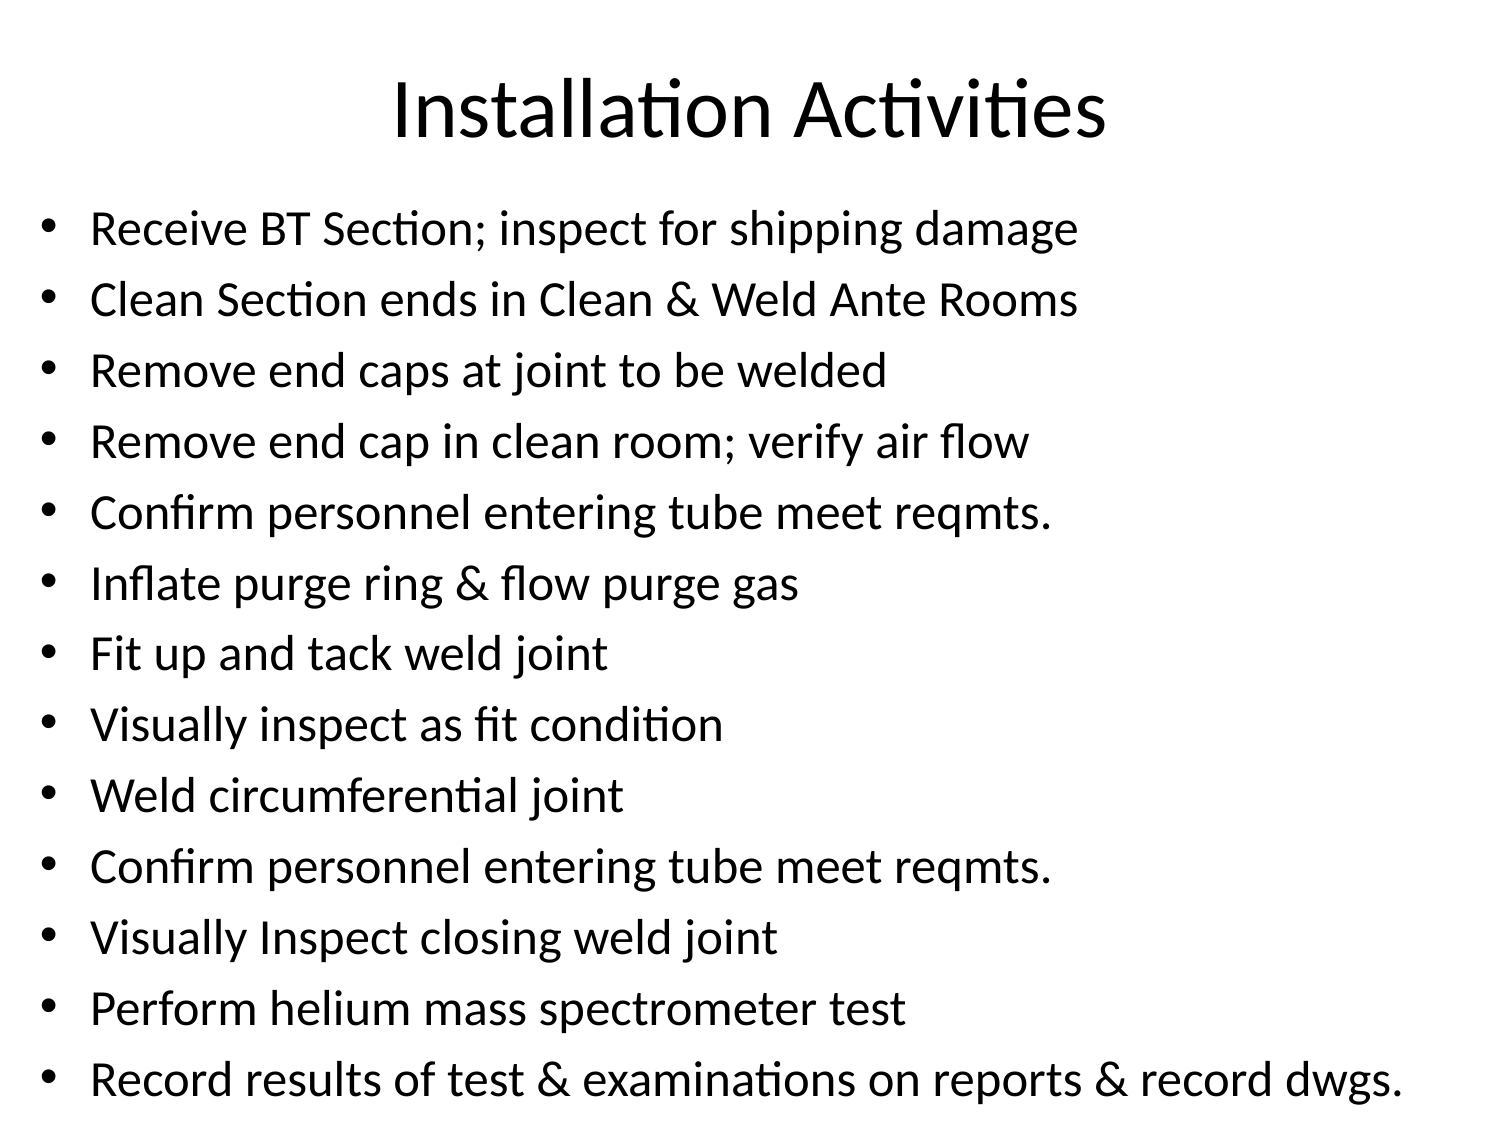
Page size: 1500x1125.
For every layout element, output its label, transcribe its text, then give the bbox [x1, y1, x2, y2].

title Installation Activities [75, 45, 1425, 163]
list Receive BT Section; inspect for shipping damage Clean Section ends in Clean & Weld Ante Rooms Remove end caps at joint to be welded Remove end cap in clean room; verify air flow Confirm personnel entering tube meet reqmts. Inflate purge ring & flow purge gas Fit up and tack weld joint Visually inspect as fit condition Weld circumferential joint Confirm personnel entering tube meet reqmts. Visually Inspect closing weld joint Perform helium mass spectrometer test Record results of test & examinations on reports & record dwgs. [24, 187, 1475, 1125]
